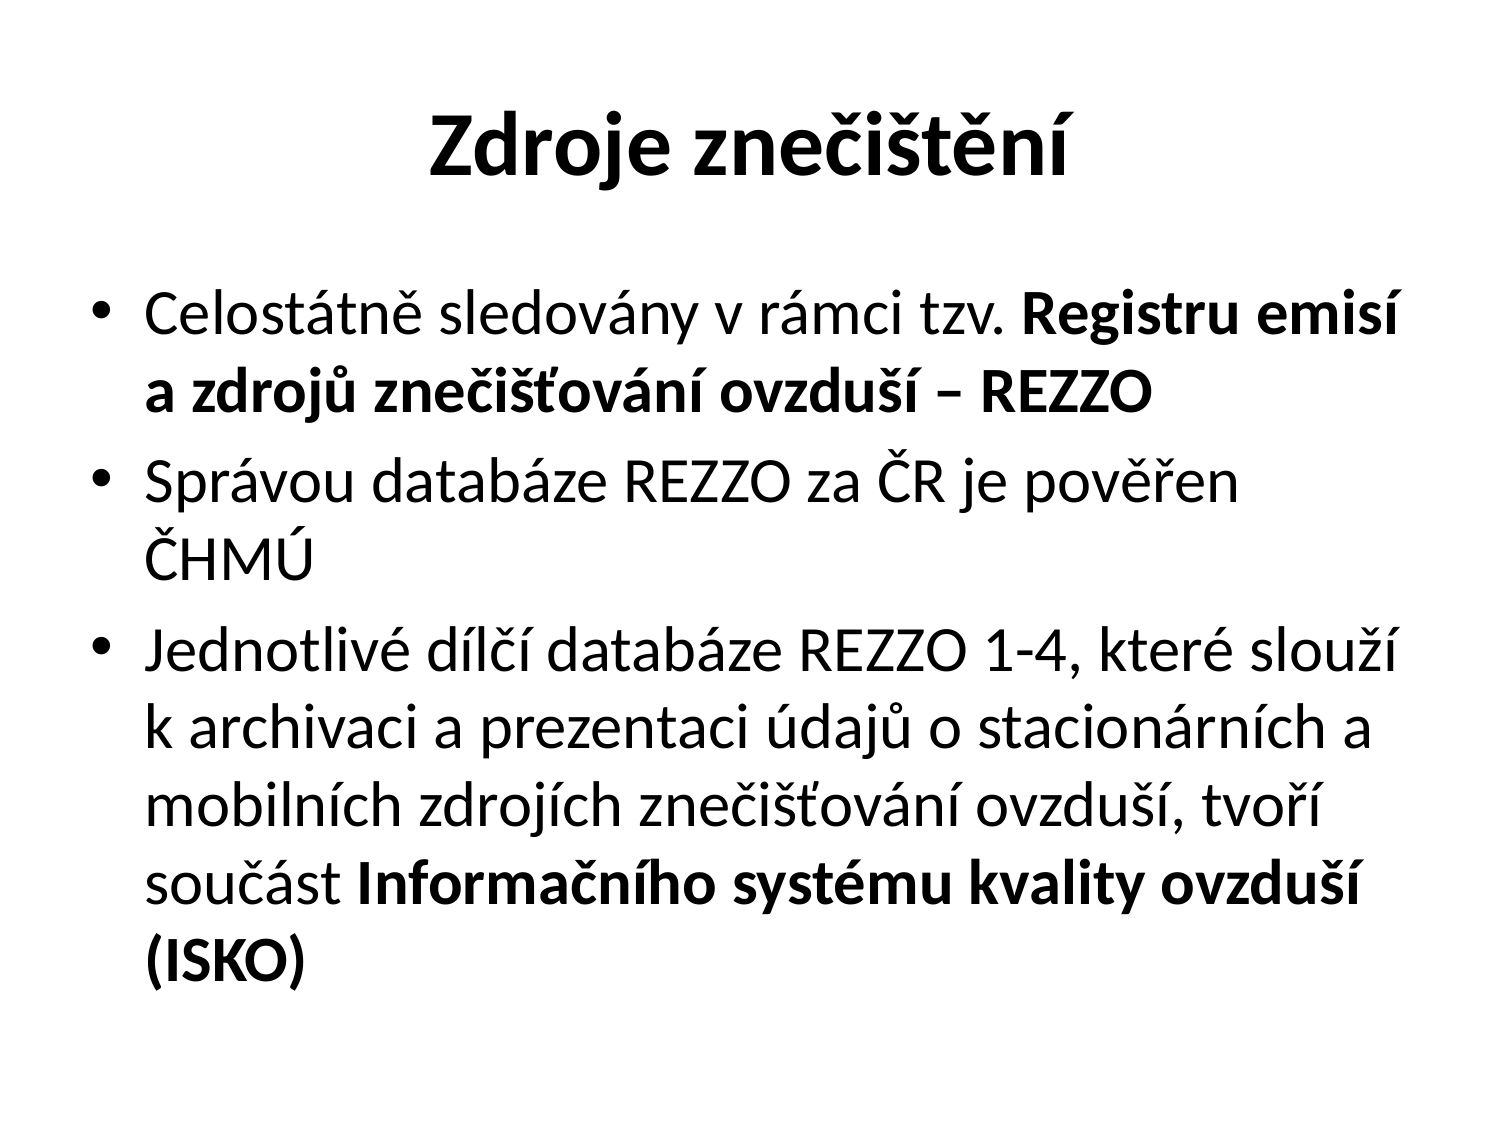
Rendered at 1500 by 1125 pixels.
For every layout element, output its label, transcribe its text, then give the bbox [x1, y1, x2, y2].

title Zdroje znečištění [75, 45, 1425, 233]
list Celostátně sledovány v rámci tzv. Registru emisí a zdrojů znečišťování ovzduší – REZZO Správou databáze REZZO za ČR je pověřen ČHMÚ Jednotlivé dílčí databáze REZZO 1-4, které slouží k archivaci a prezentaci údajů o stacionárních a mobilních zdrojích znečišťování ovzduší, tvoří součást Informačního systému kvality ovzduší (ISKO) [75, 262, 1425, 1005]
